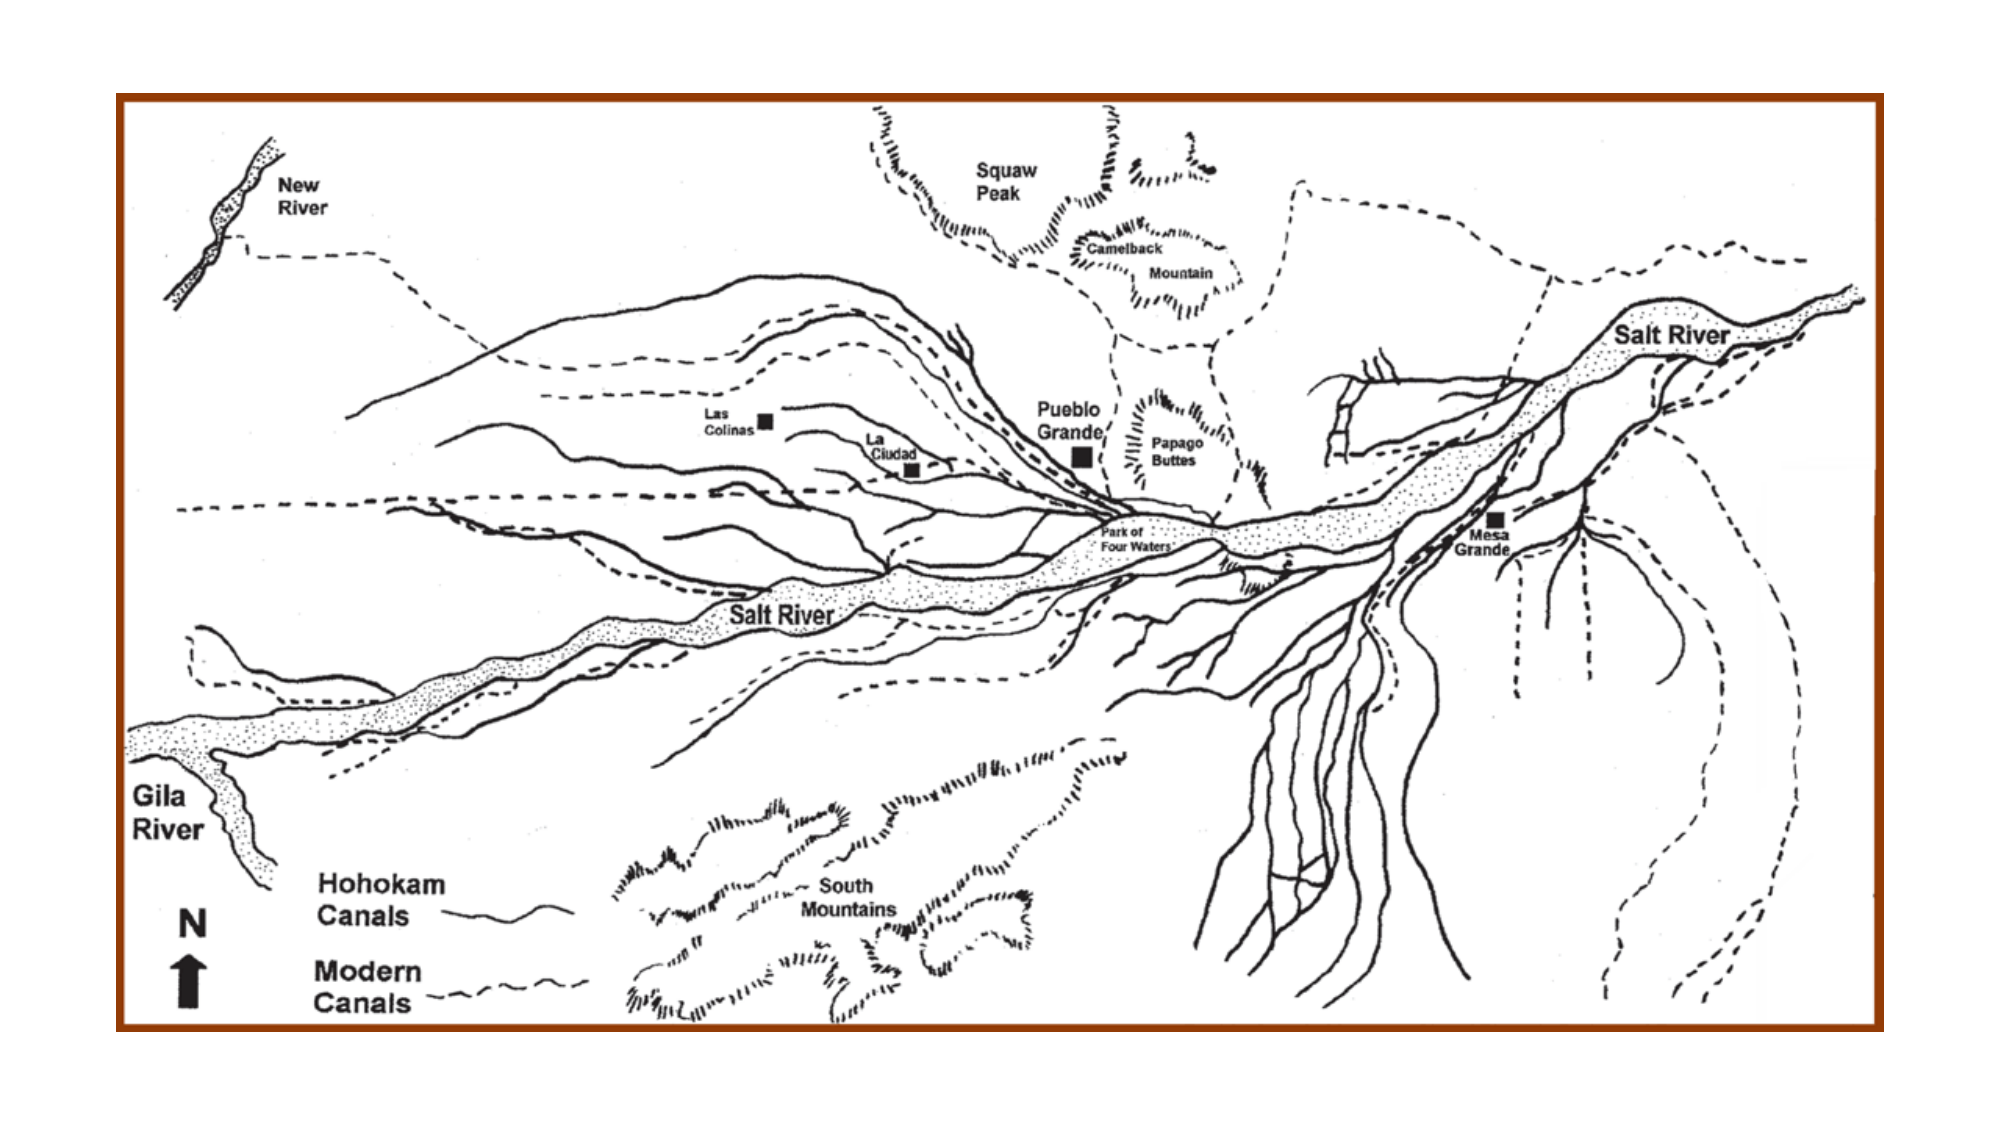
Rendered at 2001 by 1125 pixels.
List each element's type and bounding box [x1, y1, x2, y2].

picture [116, 93, 1884, 1032]
